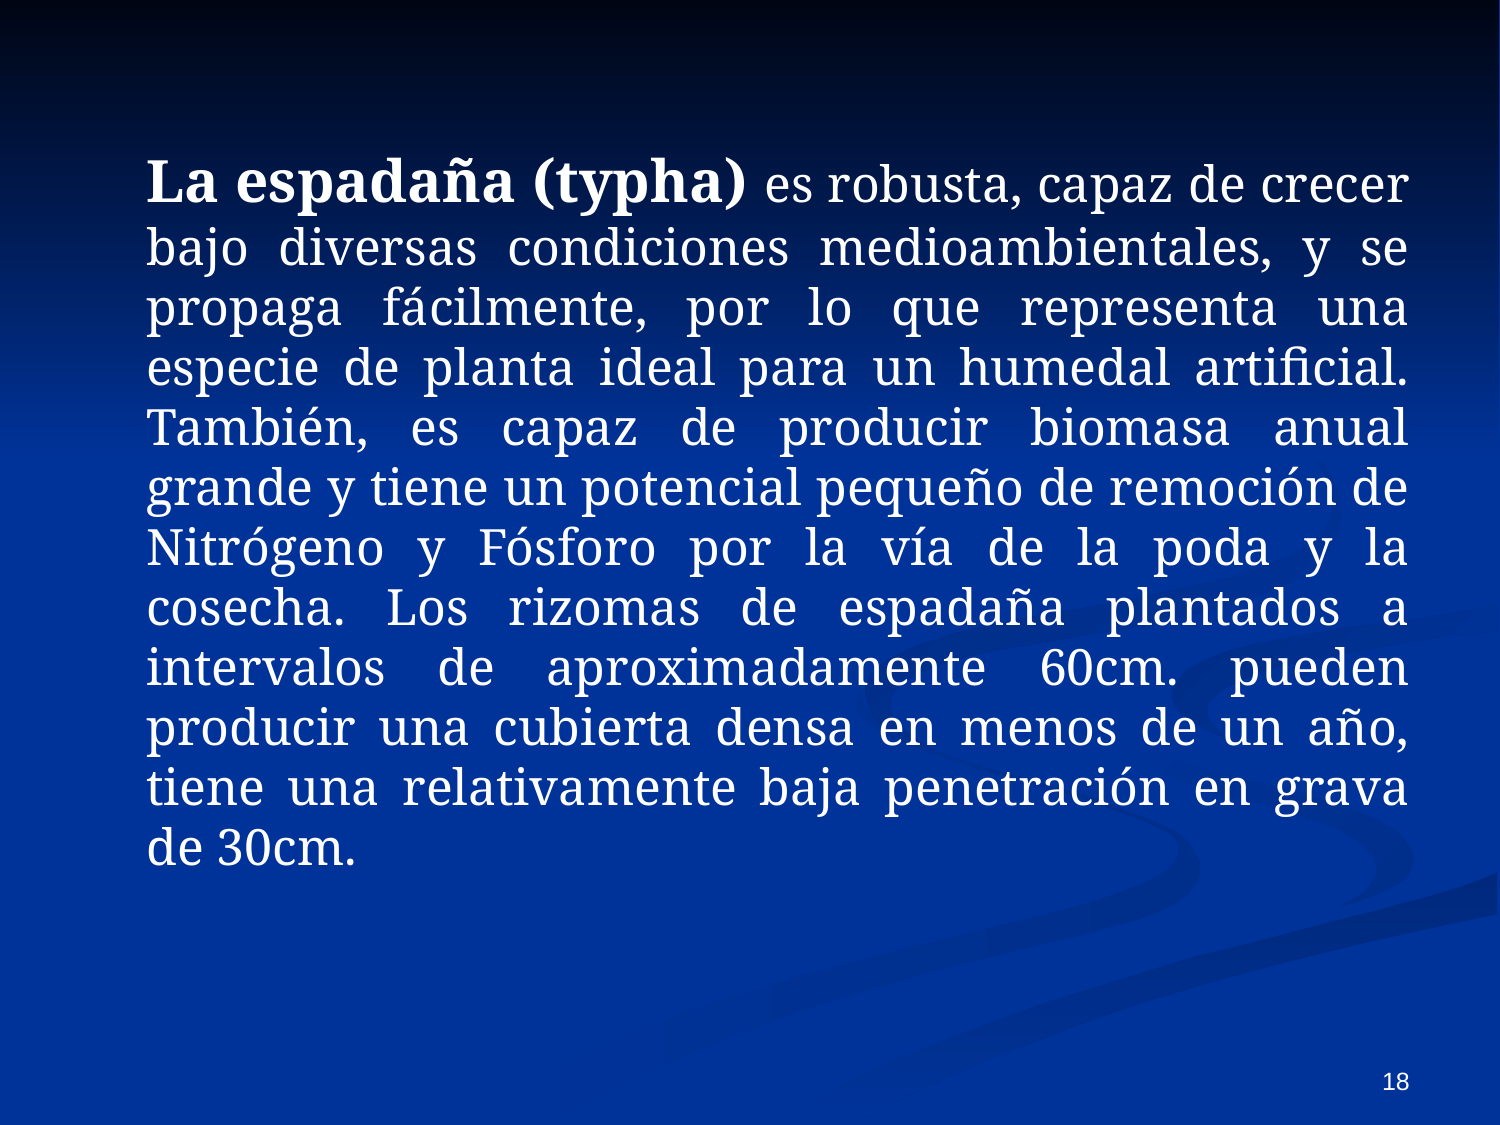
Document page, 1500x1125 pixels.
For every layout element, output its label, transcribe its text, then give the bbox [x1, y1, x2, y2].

list La espadaña (typha) es robusta, capaz de crecer bajo diversas condiciones medioambientales, y se propaga fácilmente, por lo que representa una especie de planta ideal para un humedal artificial. También, es capaz de producir biomasa anual grande y tiene un potencial pequeño de remoción de Nitrógeno y Fósforo por la vía de la poda y la cosecha. Los rizomas de espadaña plantados a intervalos de aproximadamente 60cm. pueden producir una cubierta densa en menos de un año, tiene una relativamente baja penetración en grava de 30cm. [74, 34, 1426, 1006]
slide_number 18 [1074, 1024, 1426, 1104]
